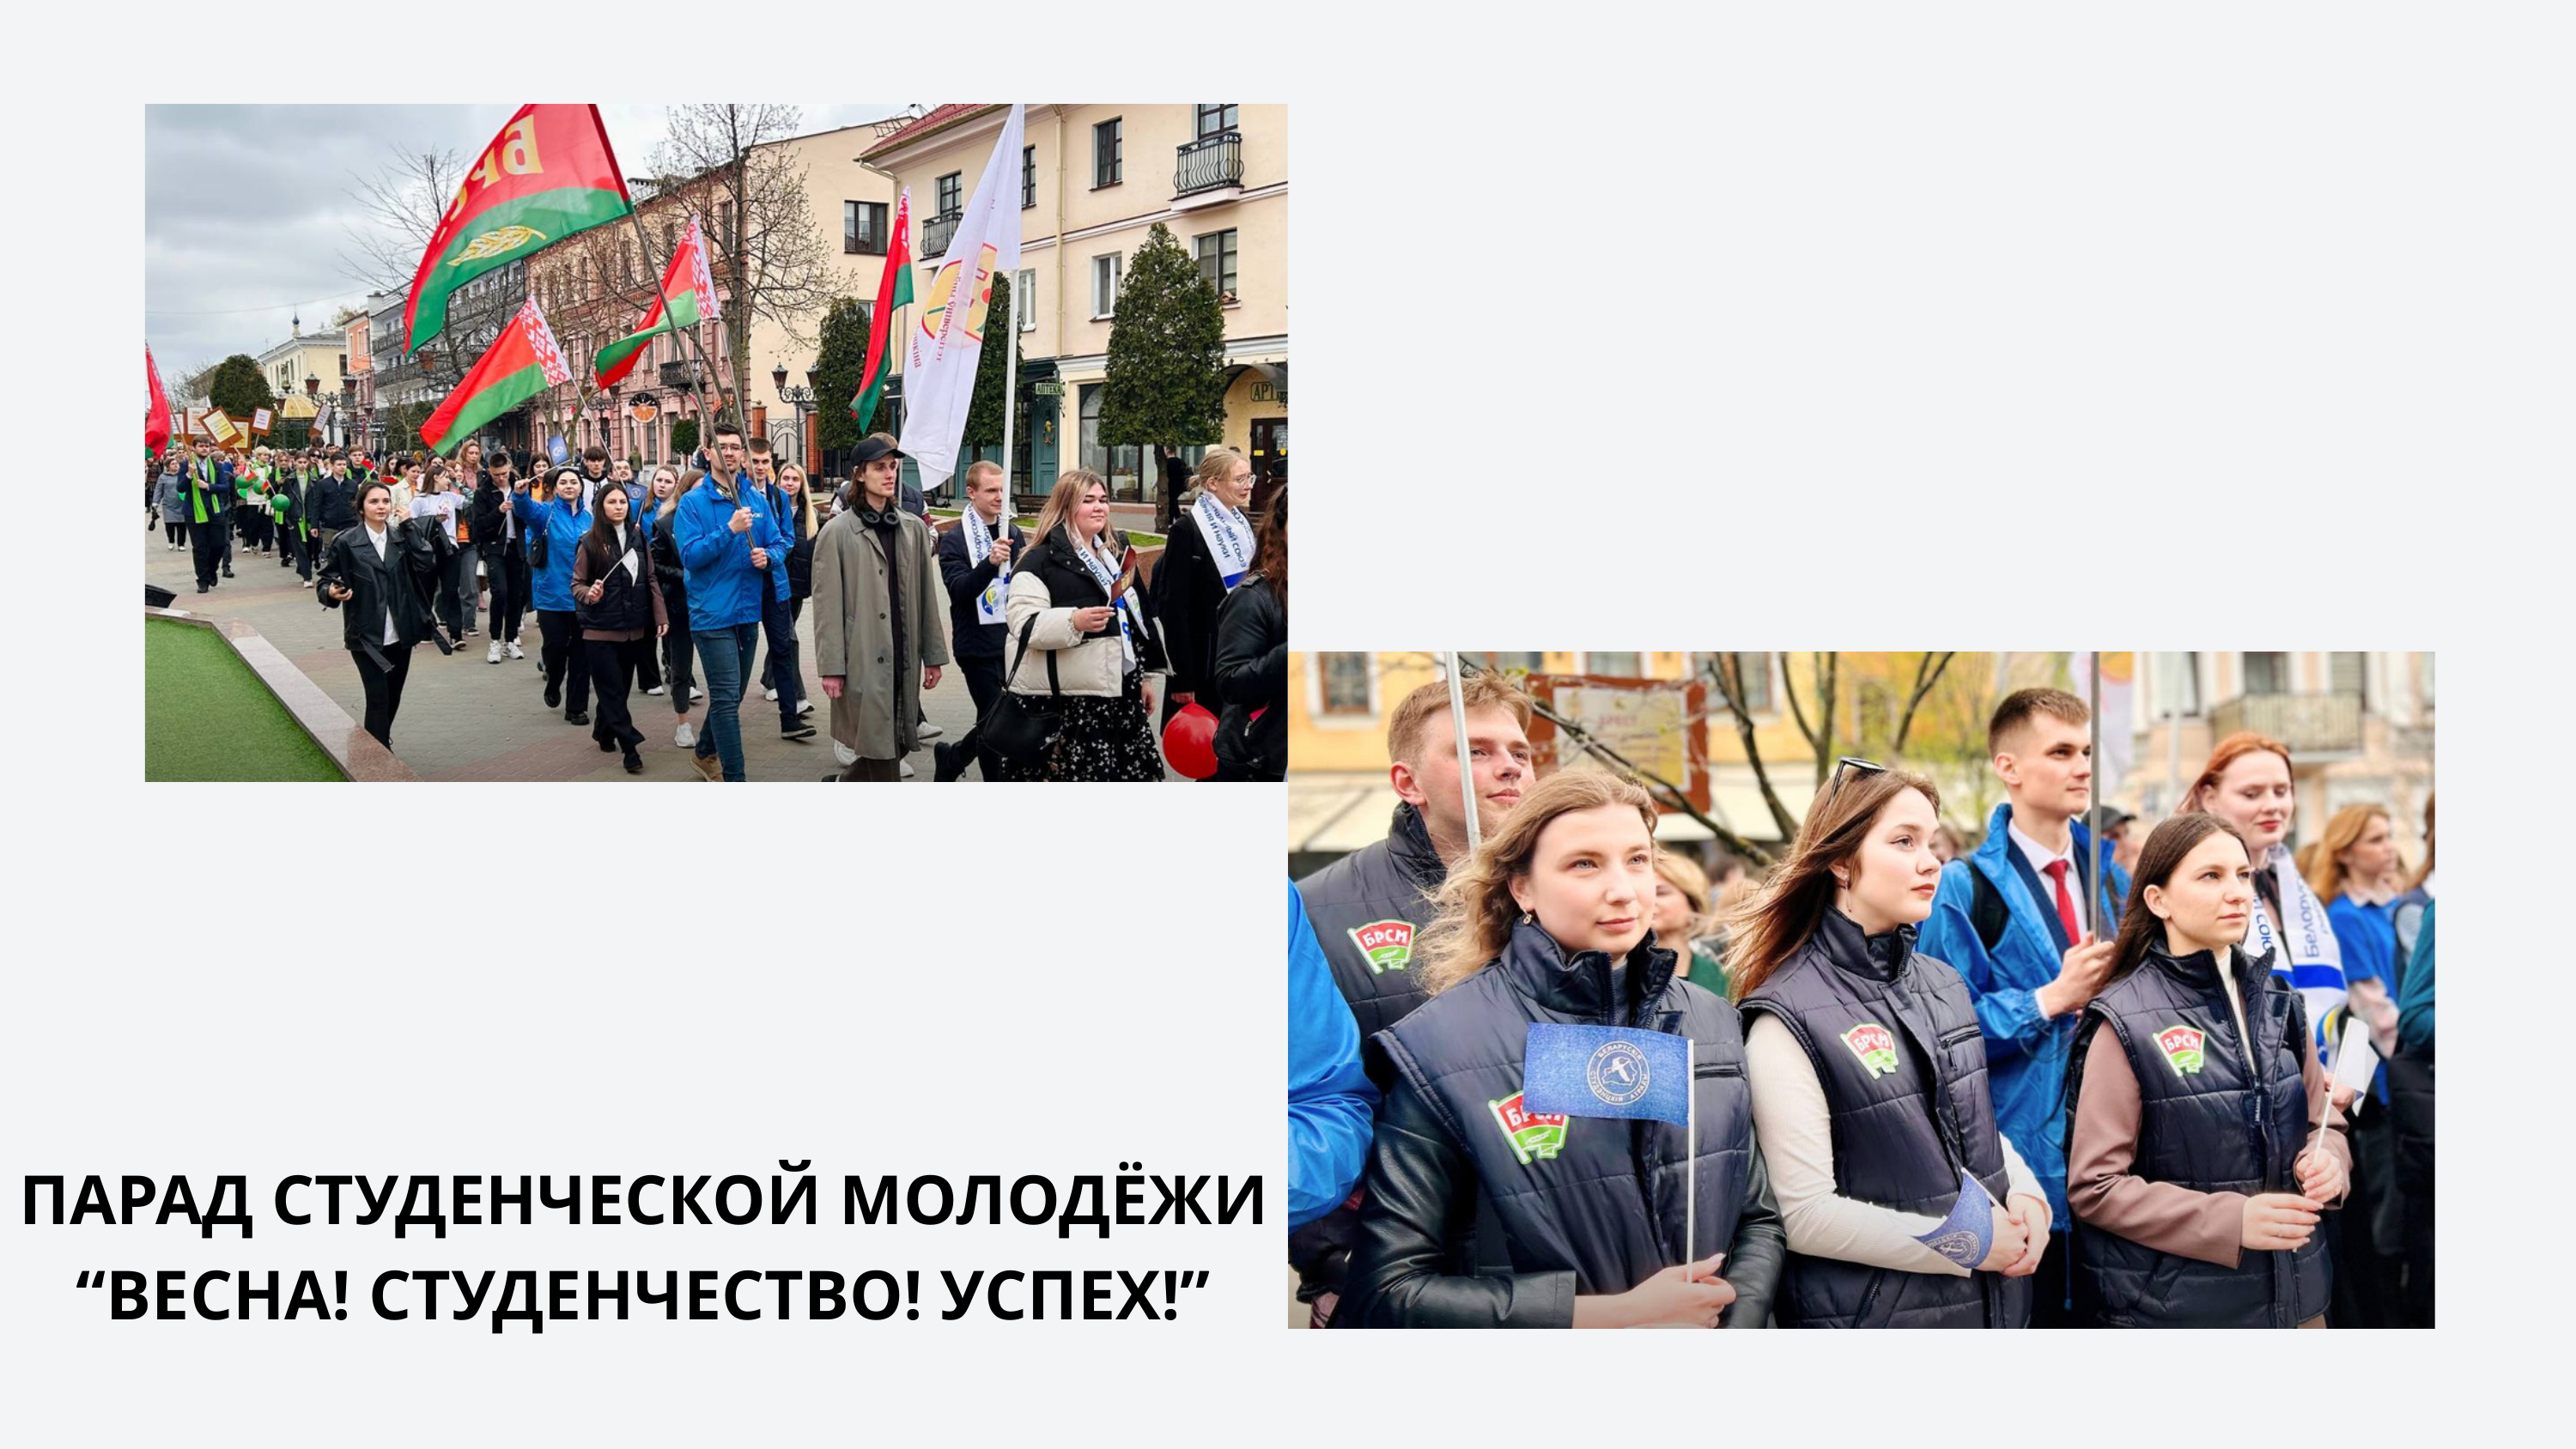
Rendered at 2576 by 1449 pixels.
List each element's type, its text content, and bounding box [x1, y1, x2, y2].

text_box [1287, 652, 2436, 1329]
text_box [144, 104, 1289, 782]
text_box ПАРАД СТУДЕНЧЕСКОЙ МОЛОДЁЖИ “ВЕСНА! СТУДЕНЧЕСТВО! УСПЕХ!” [0, 1143, 1288, 1334]
